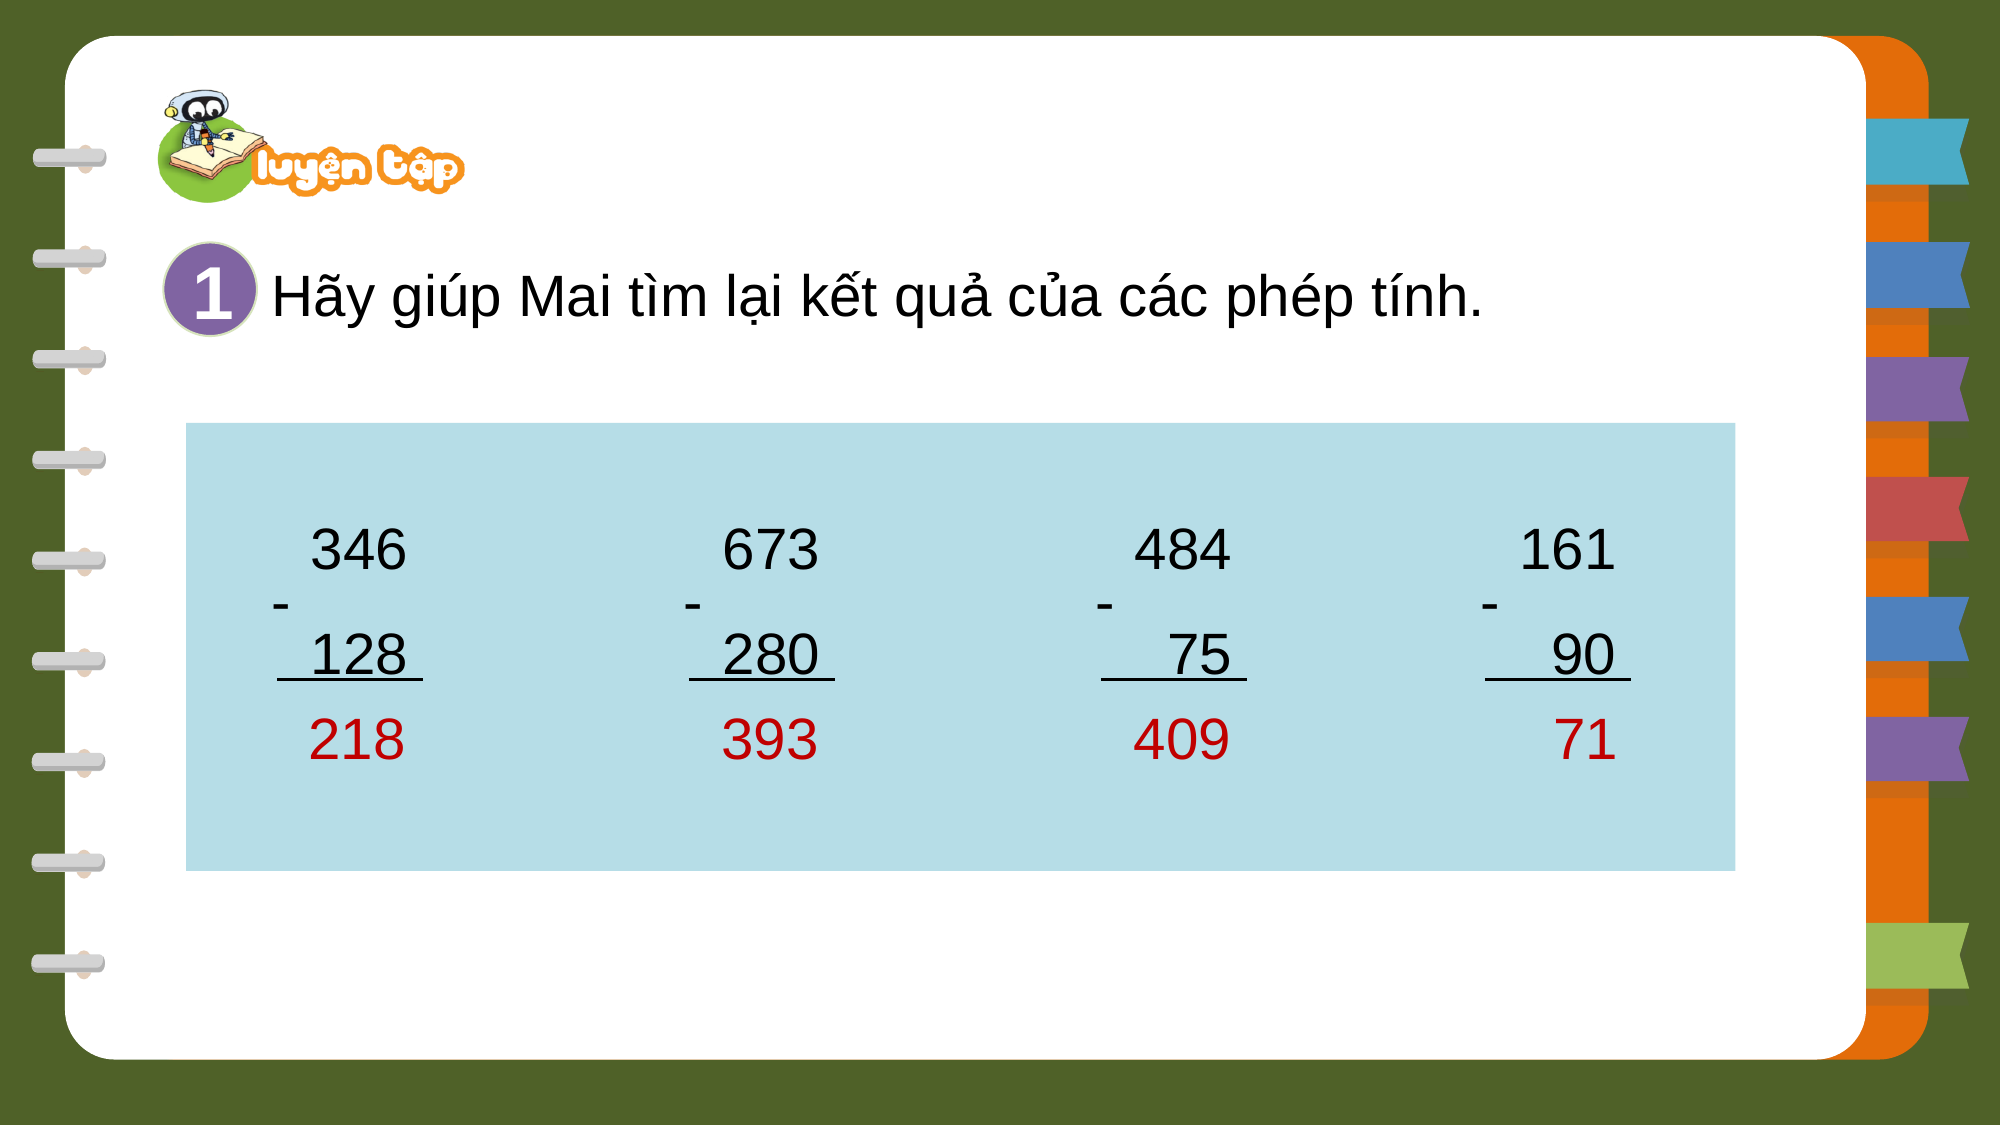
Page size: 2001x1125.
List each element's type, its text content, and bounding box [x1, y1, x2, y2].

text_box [668, 468, 858, 697]
text_box 409 [1118, 658, 1279, 779]
text_box 393 [706, 706, 842, 779]
text_box 71 [1505, 658, 1666, 779]
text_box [163, 242, 1807, 337]
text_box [1080, 468, 1270, 697]
text_box 218 [293, 706, 443, 779]
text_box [1464, 468, 1654, 697]
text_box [256, 468, 446, 697]
picture [128, 73, 496, 216]
text_box [186, 422, 1736, 871]
